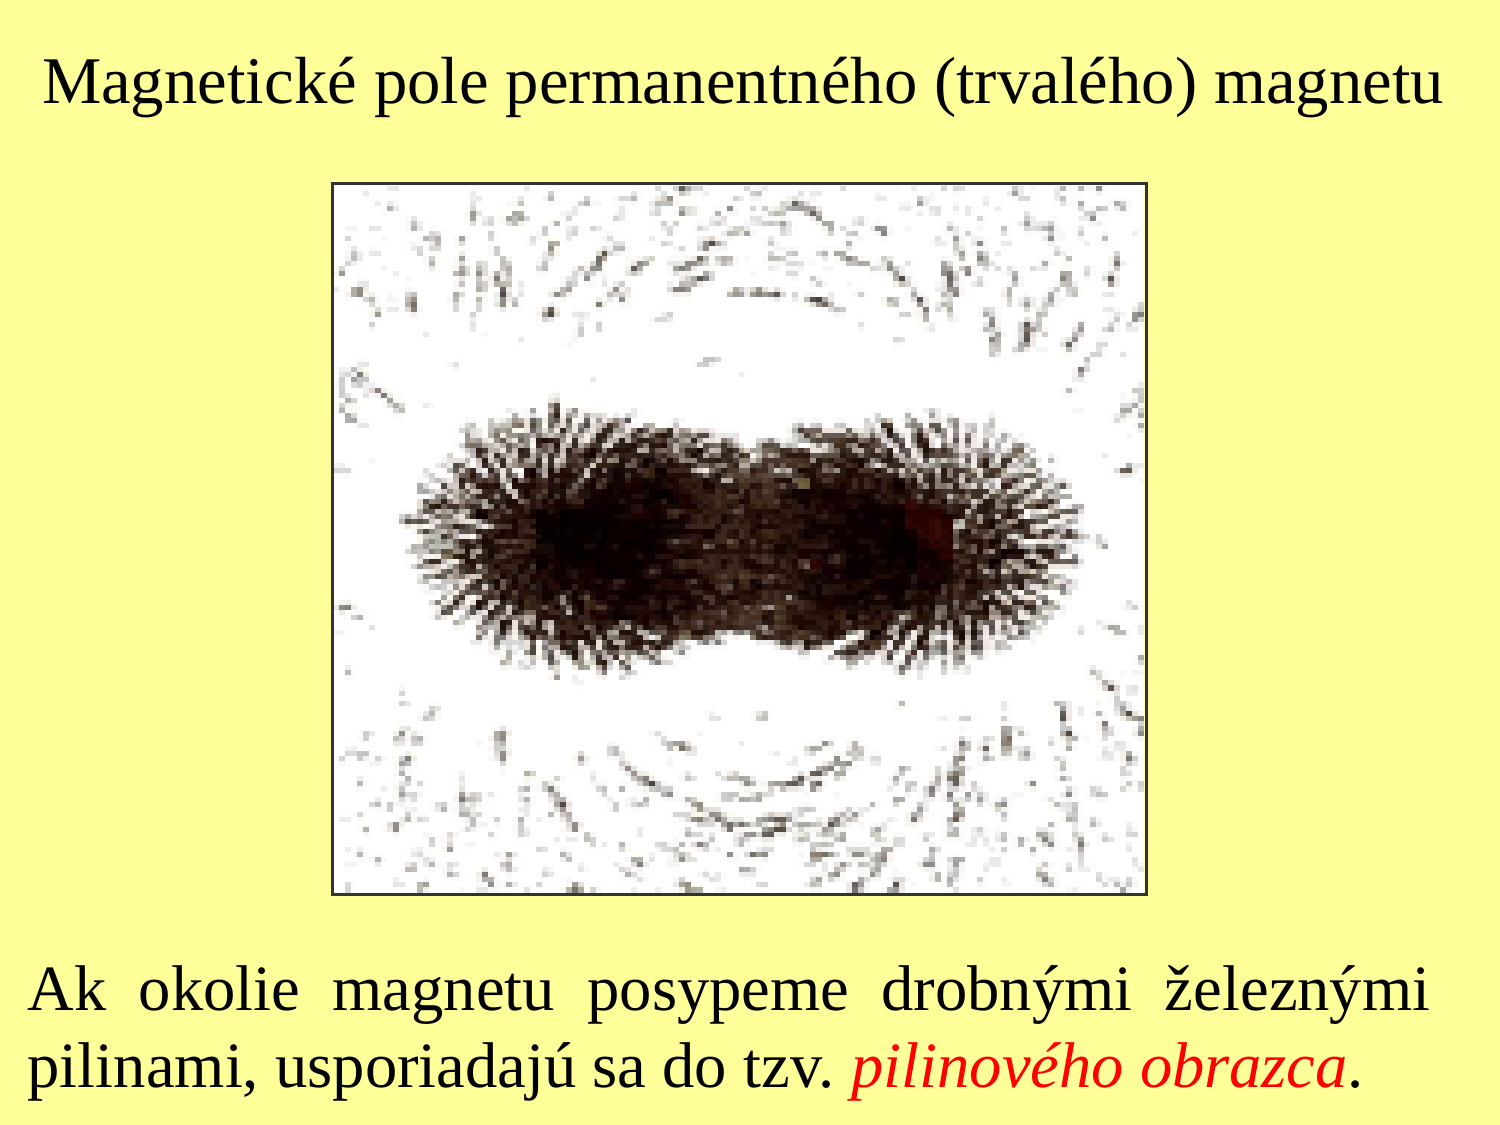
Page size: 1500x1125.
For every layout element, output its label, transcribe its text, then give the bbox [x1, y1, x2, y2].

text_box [334, 186, 1144, 893]
text_box [332, 183, 1147, 895]
text_box Ak okolie magnetu posypeme drobnými železnými pilinami, usporiadajú sa do tzv. pilinového obrazca. [12, 937, 1447, 1109]
text_box Magnetické pole permanentného (trvalého) magnetu [27, 29, 1463, 125]
